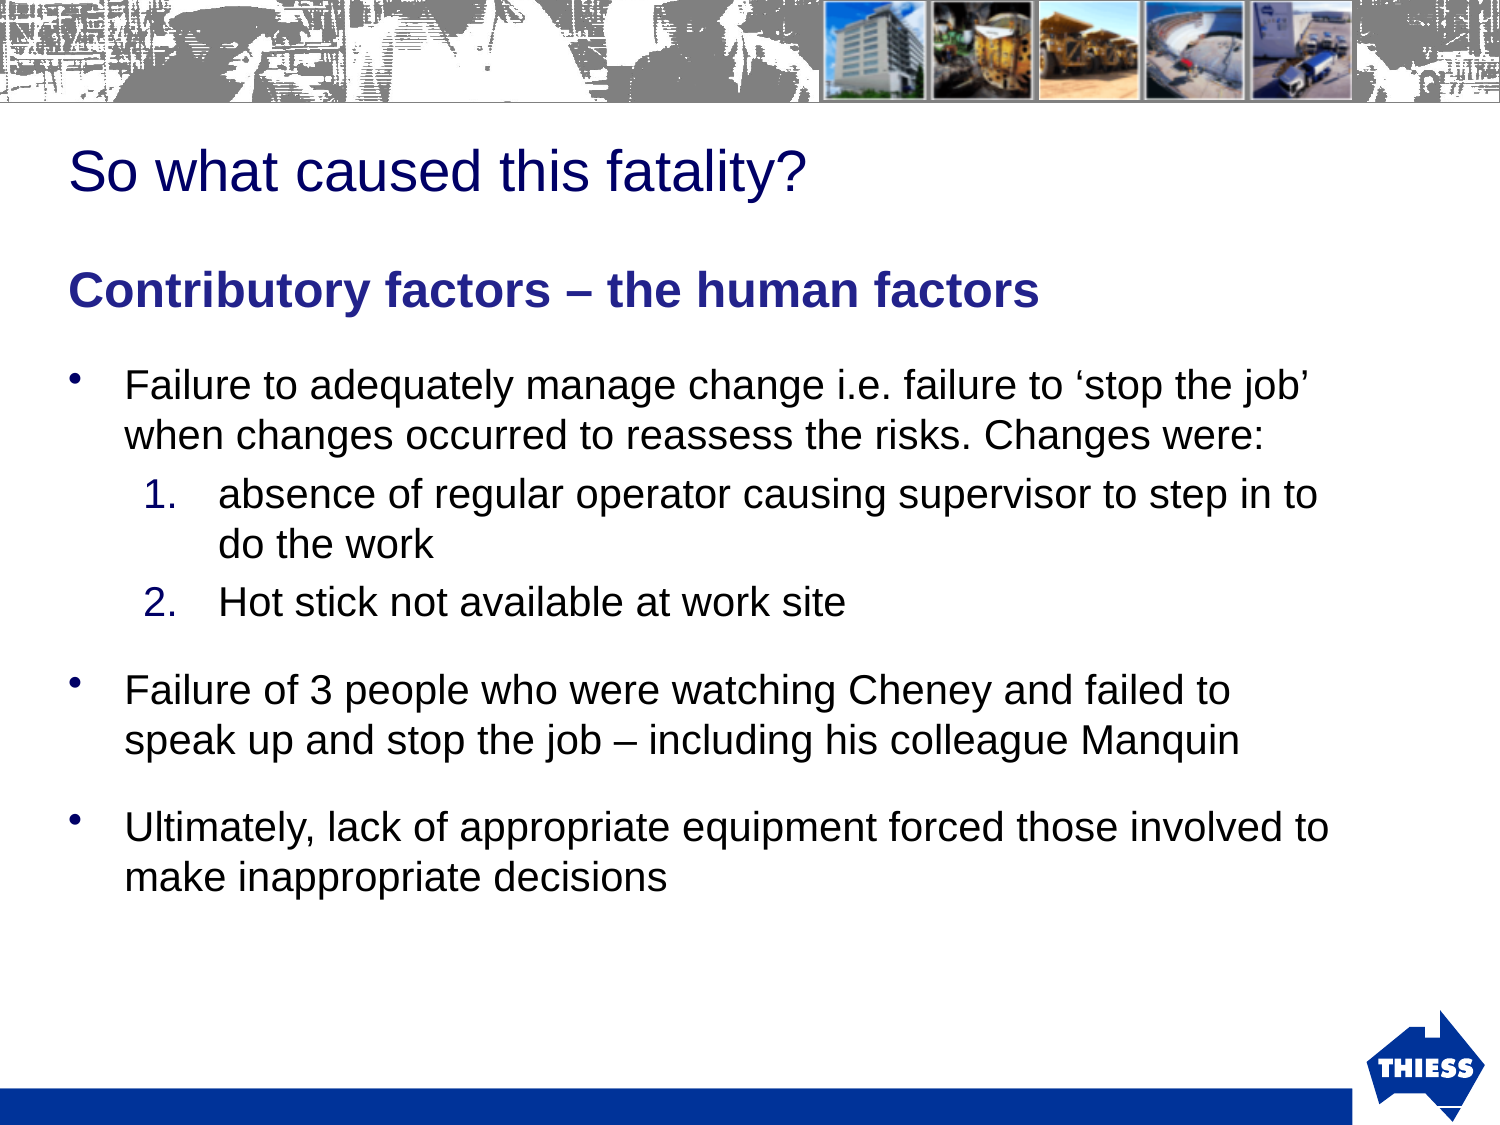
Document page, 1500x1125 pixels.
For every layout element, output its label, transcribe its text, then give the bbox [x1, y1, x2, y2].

picture [0, 0, 819, 102]
picture [1357, 0, 1499, 102]
list Contributory factors – the human factors Failure to adequately manage change i.e. failure to ‘stop the job’ when changes occurred to reassess the risks. Changes were: absence of regular operator causing supervisor to step in to do the work Hot stick not available at work site Failure of 3 people who were watching Cheney and failed to speak up and stop the job – including his colleague Manquin Ultimately, lack of appropriate equipment forced those involved to make inappropriate decisions [52, 250, 1360, 1009]
title So what caused this fatality? [52, 101, 1460, 212]
picture [821, 1, 1035, 100]
picture [1039, 1, 1352, 100]
